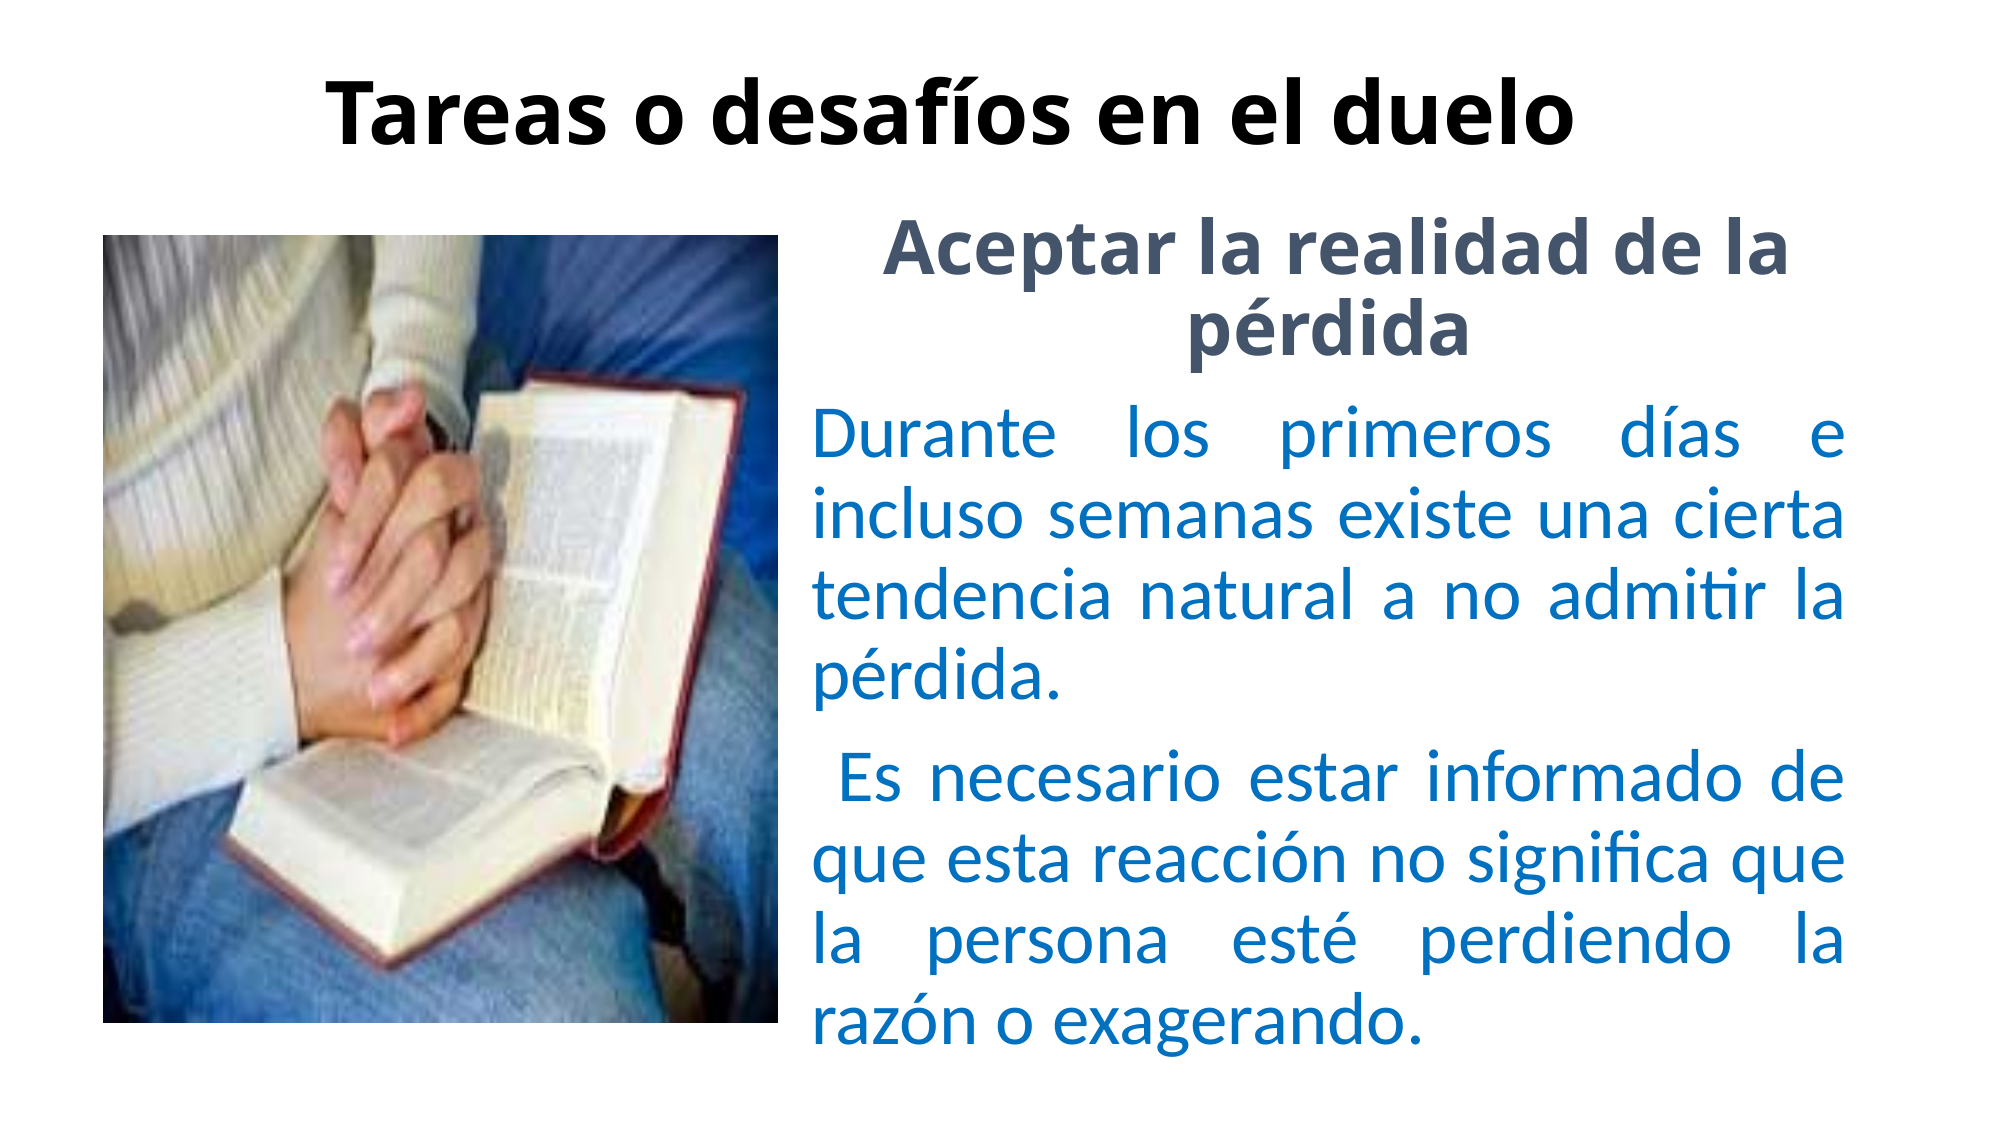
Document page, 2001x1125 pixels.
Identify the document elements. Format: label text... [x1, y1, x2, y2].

title Tareas o desafíos en el duelo [40, 59, 1863, 278]
picture [103, 235, 778, 1023]
list Aceptar la realidad de la pérdida Durante los primeros días e incluso semanas existe una cierta tendencia natural a no admitir la pérdida. Es necesario estar informado de que esta reacción no significa que la persona esté perdiendo la razón o exagerando. [796, 202, 1863, 1125]
